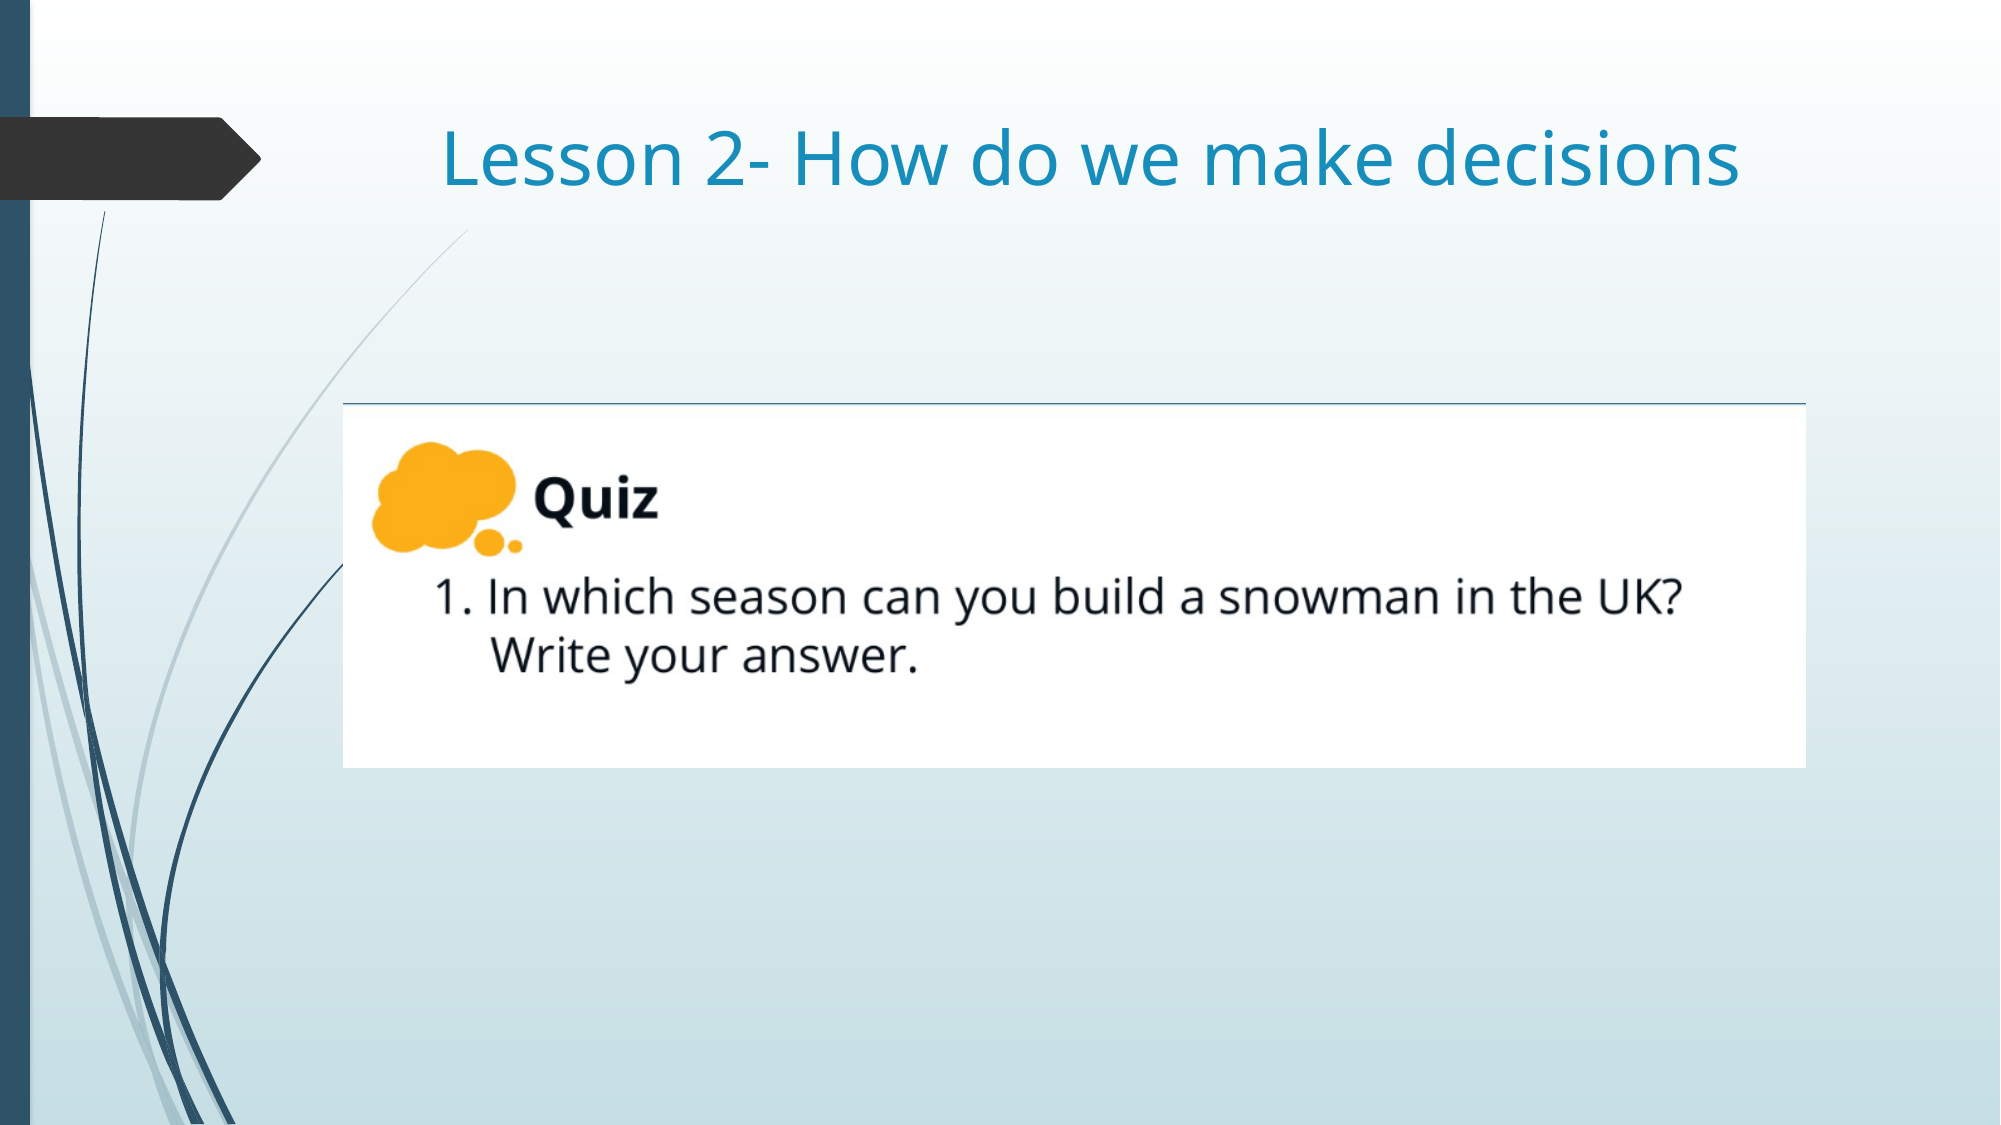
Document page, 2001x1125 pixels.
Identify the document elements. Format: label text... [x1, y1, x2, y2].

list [343, 403, 1806, 769]
title Lesson 2- How do we make decisions [425, 102, 1888, 313]
